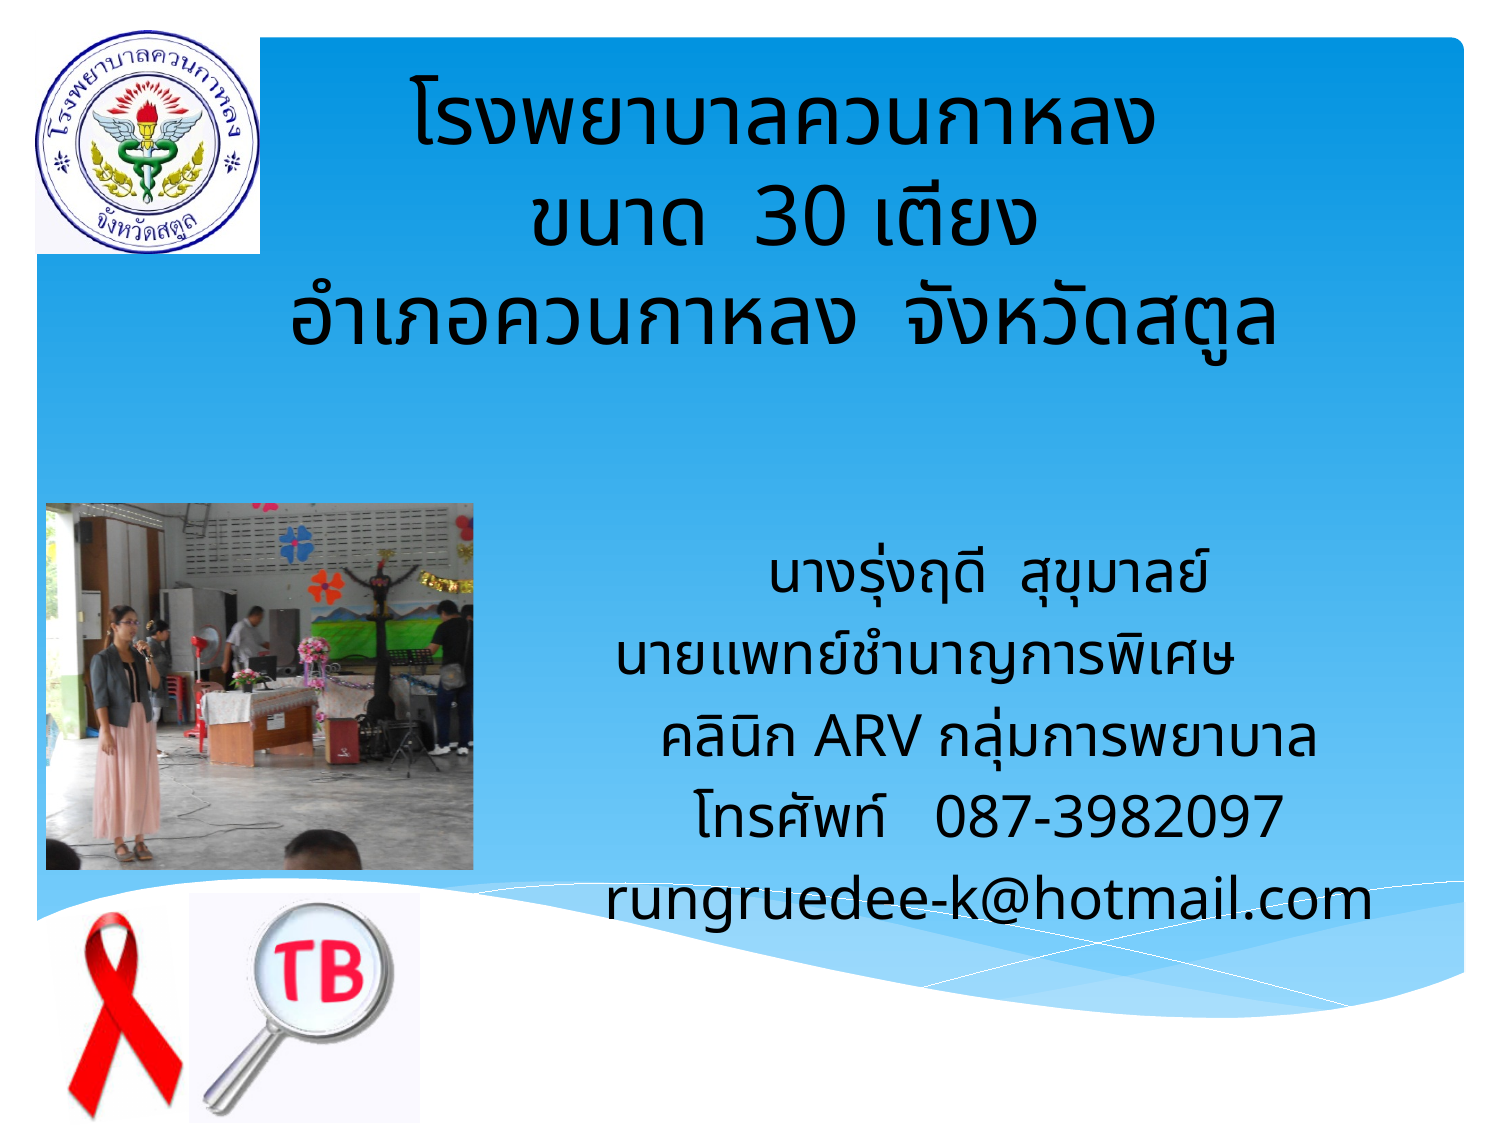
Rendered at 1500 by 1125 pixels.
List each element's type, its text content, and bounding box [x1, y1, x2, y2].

picture [1116, 99, 1153, 143]
picture [411, 76, 437, 143]
picture [1027, 99, 1060, 143]
picture [477, 99, 514, 143]
picture [712, 99, 736, 143]
picture [799, 99, 835, 143]
picture [45, 503, 474, 870]
picture [668, 99, 702, 144]
picture [986, 99, 1010, 143]
picture [47, 892, 420, 1124]
subtitle นางรุ่งฤดี สุขุมาลย์ นายแพทย์ชำนาญการพิเศษ คลินิก ARV กลุ่มการพยาบาล โทรศัพท์ 087-3982097 rungruedee-k@hotmail.com [532, 526, 1448, 1005]
picture [439, 99, 470, 144]
picture [848, 99, 877, 143]
text_box โรงพยาบาลควนกาหลง ขนาด 30 เตียง อำเภอควนกาหลง จังหวัดสตูล [147, 172, 1423, 369]
picture [891, 99, 926, 144]
picture [35, 30, 260, 254]
picture [1072, 99, 1107, 144]
picture [941, 99, 977, 143]
picture [749, 99, 784, 144]
picture [524, 99, 572, 143]
picture [584, 99, 618, 143]
picture [629, 99, 653, 143]
